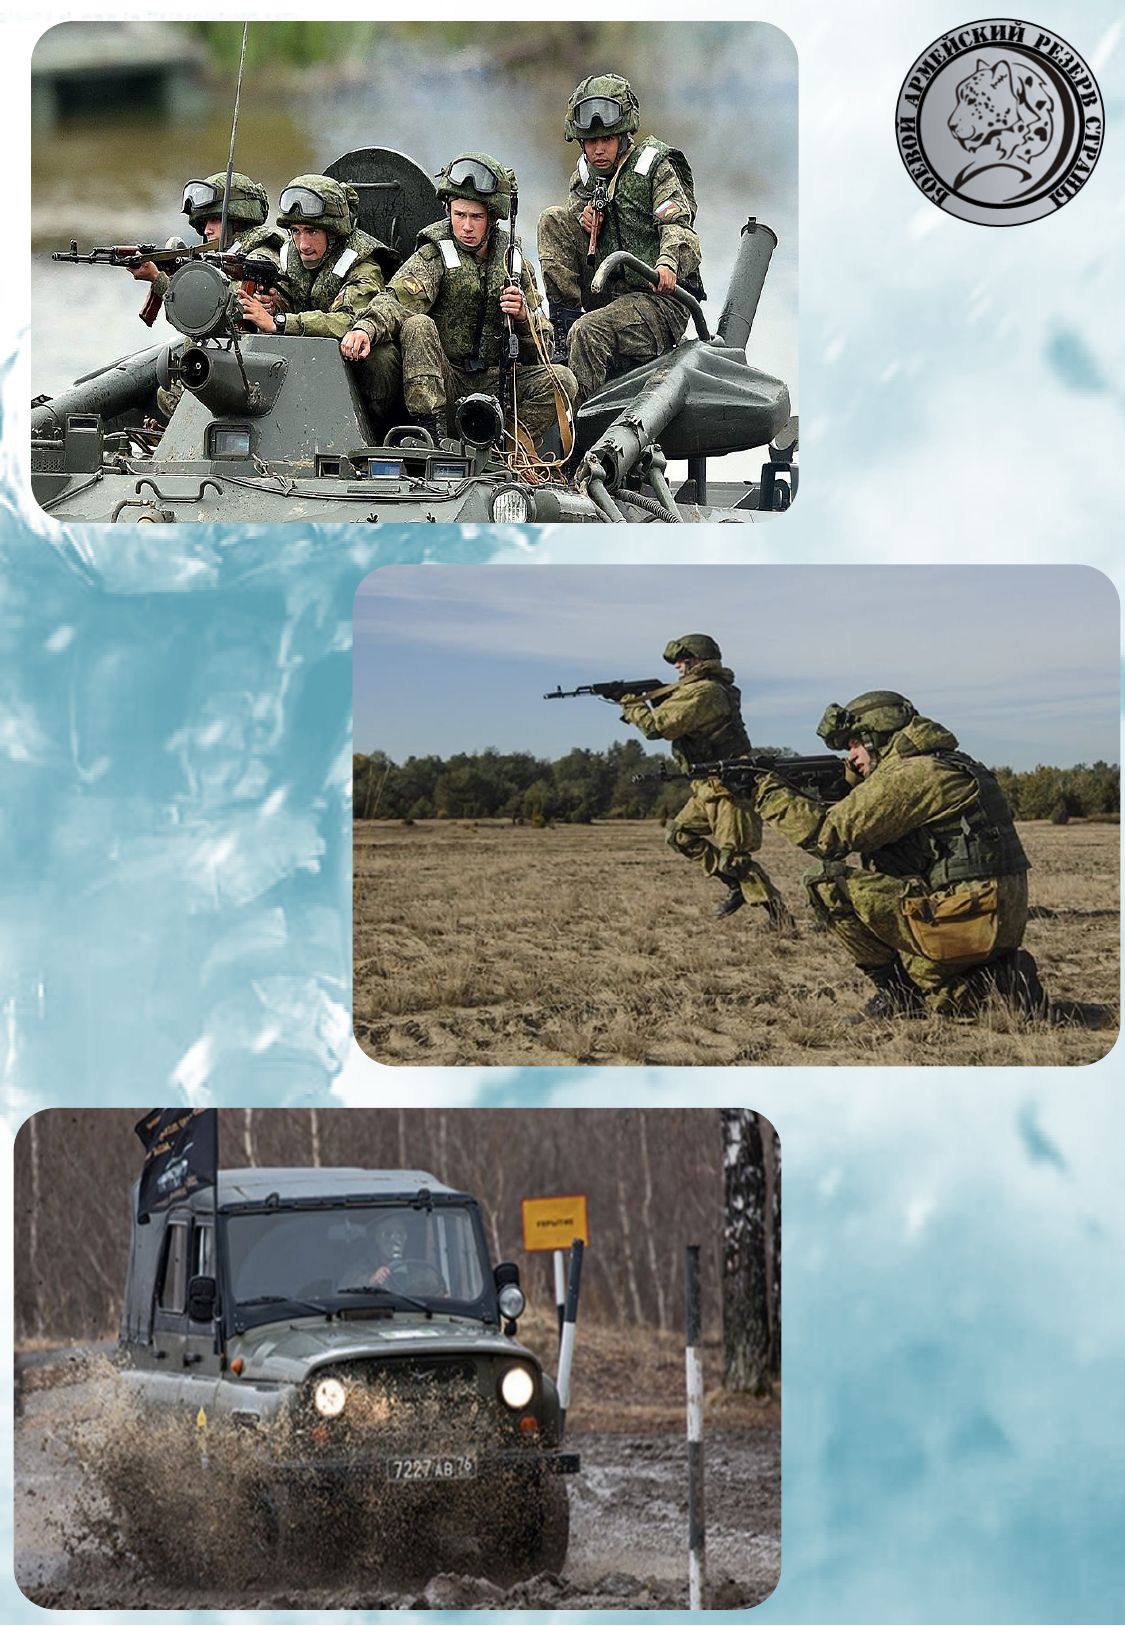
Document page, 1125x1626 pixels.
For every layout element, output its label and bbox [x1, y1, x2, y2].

picture [879, 4, 1121, 246]
picture [13, 1107, 782, 1611]
picture [30, 20, 799, 524]
picture [352, 564, 1121, 1067]
